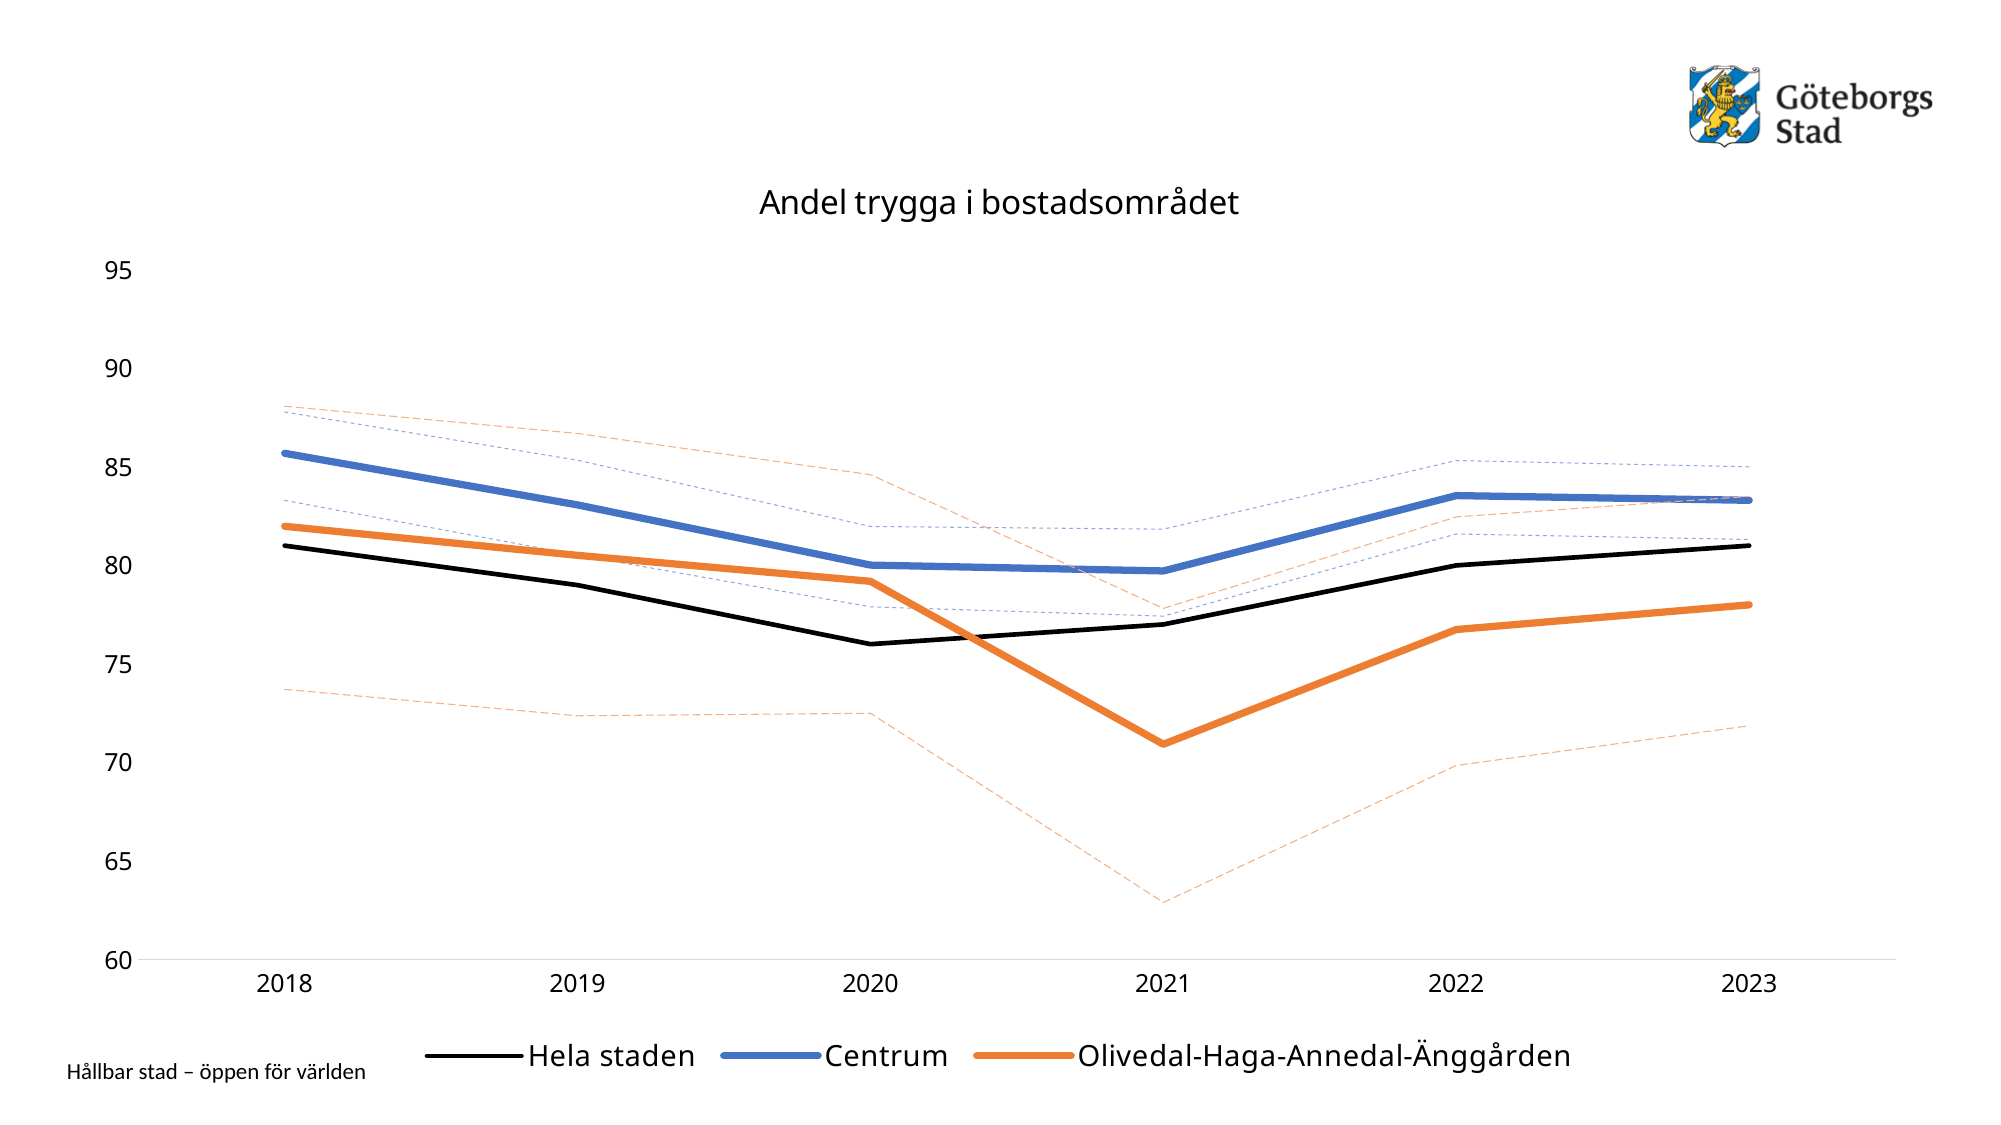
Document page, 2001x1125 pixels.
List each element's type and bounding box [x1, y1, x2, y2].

chart [66, 143, 1933, 1083]
picture [1689, 65, 1933, 143]
